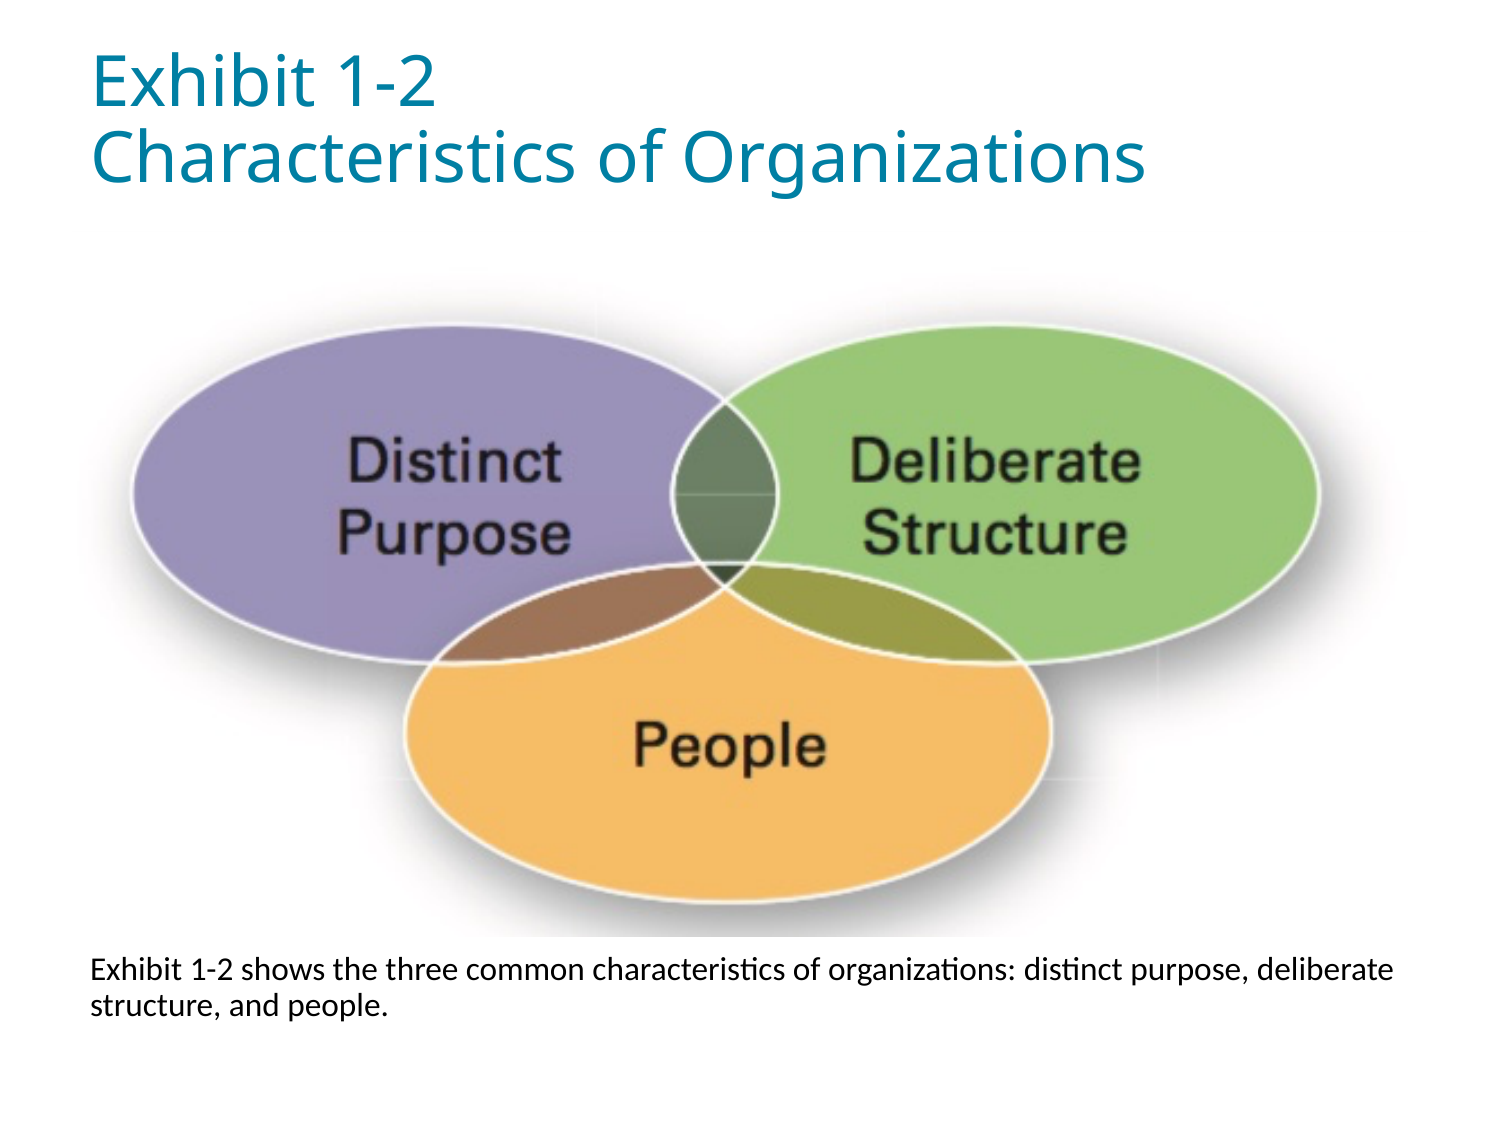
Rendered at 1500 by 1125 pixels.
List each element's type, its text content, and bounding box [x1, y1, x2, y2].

title Exhibit 1-2 Characteristics of Organizations [75, 37, 1425, 213]
list Exhibit 1-2 shows the three common characteristics of organizations: distinct purpose, deliberate structure, and people. [75, 937, 1425, 1031]
picture [72, 230, 1428, 937]
